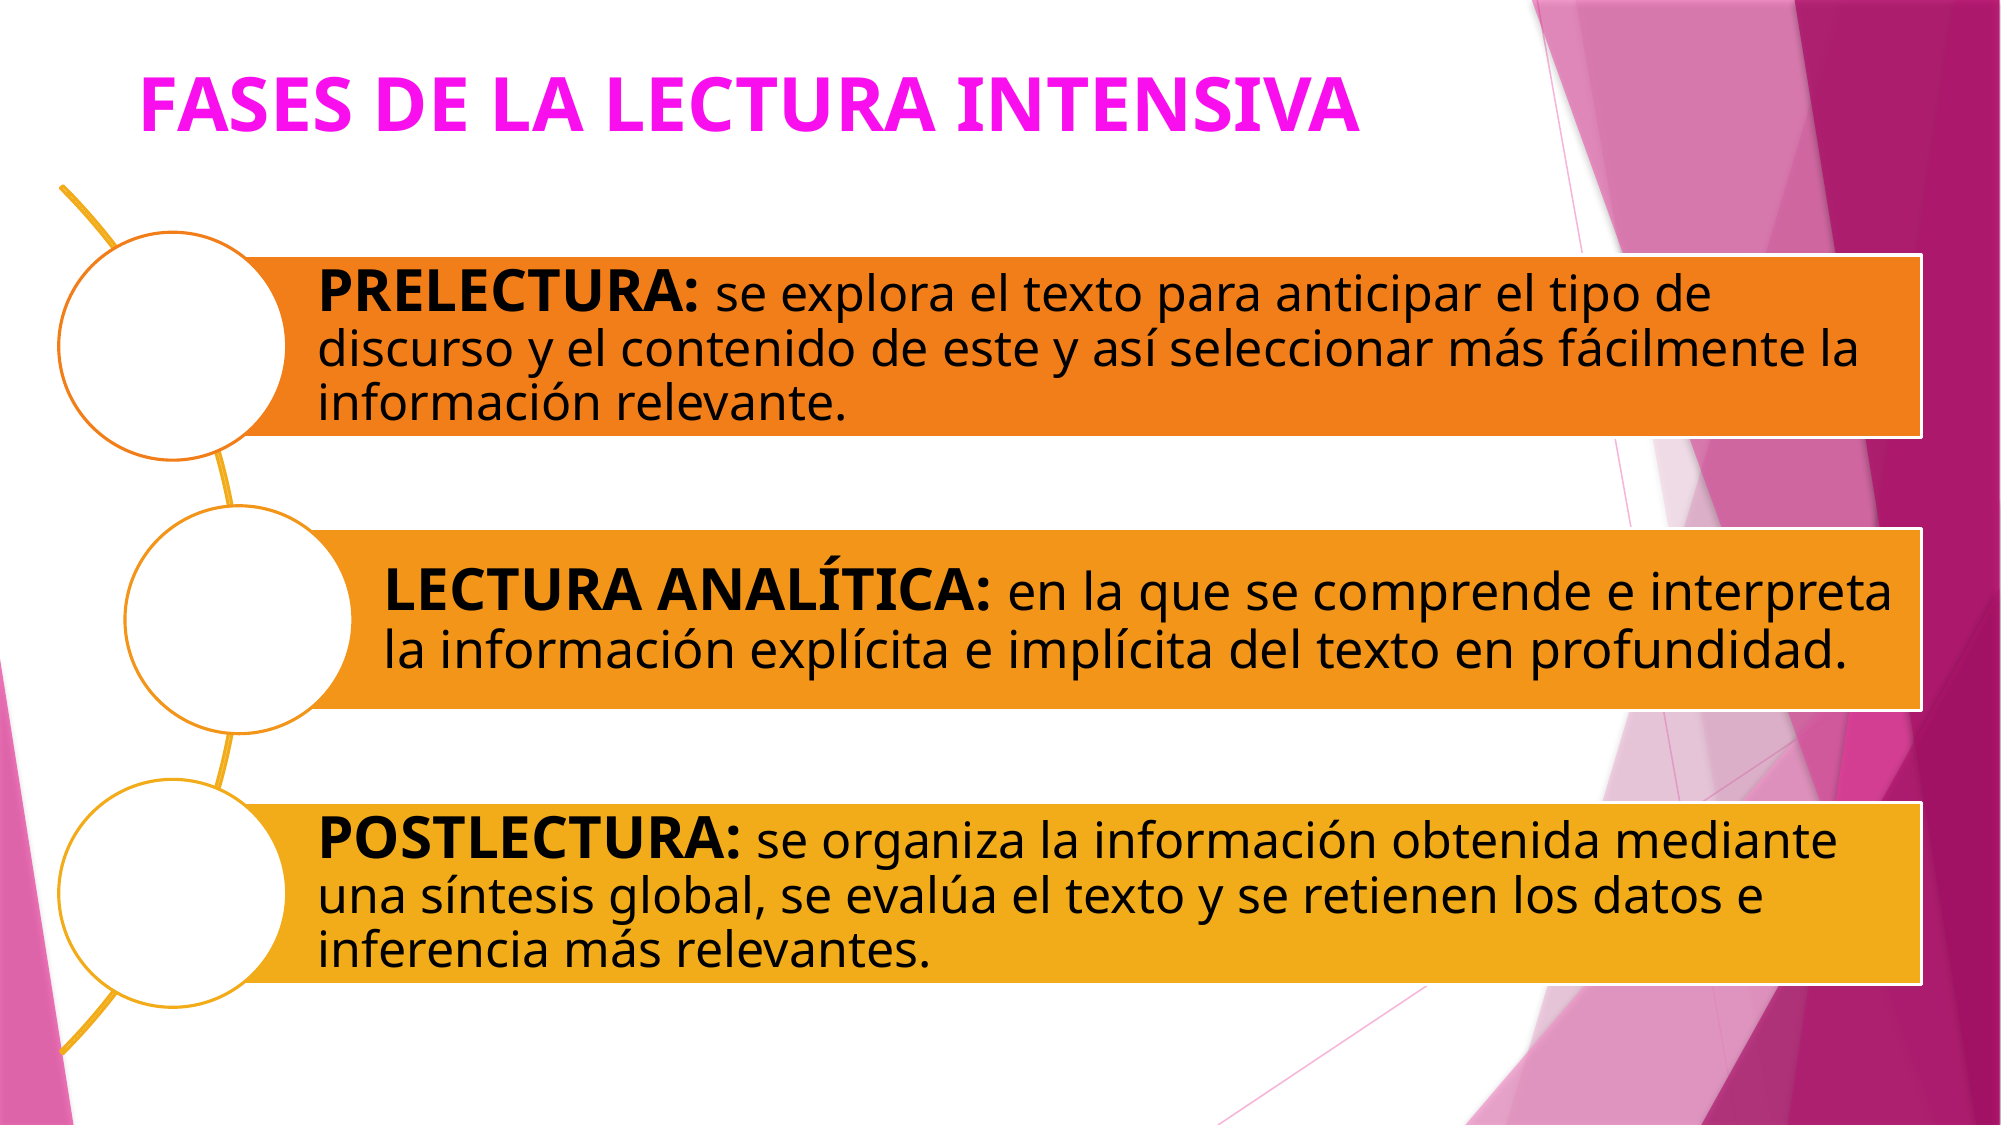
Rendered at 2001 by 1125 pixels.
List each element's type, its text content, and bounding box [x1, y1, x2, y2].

title FASES DE LA LECTURA INTENSIVA [122, 49, 1522, 160]
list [45, 163, 1935, 1077]
